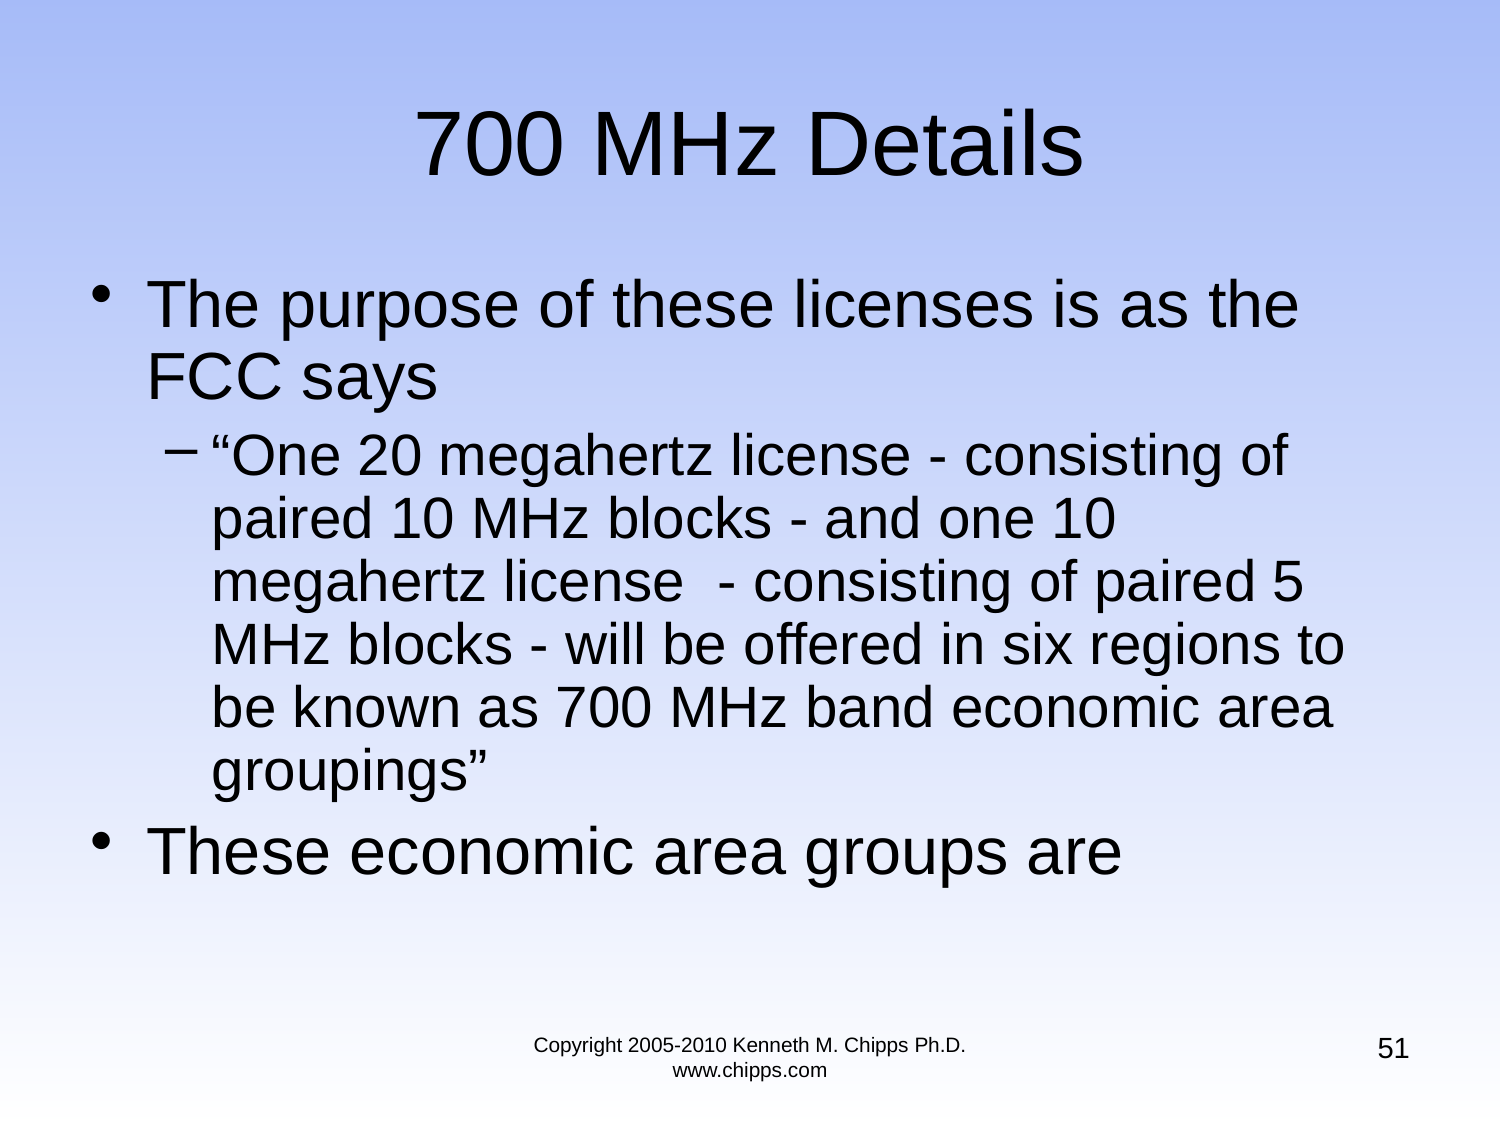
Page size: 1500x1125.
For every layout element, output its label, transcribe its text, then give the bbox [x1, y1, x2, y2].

footer Copyright 2005-2010 Kenneth M. Chipps Ph.D. www.chipps.com [449, 1024, 1051, 1103]
title 700 MHz Details [75, 45, 1425, 233]
slide_number 51 [1074, 1021, 1426, 1101]
title 5 GHz Details [1425, 114, 1500, 118]
title 5 GHz Details [0, 114, 75, 118]
list The purpose of these licenses is as the FCC says “One 20 megahertz license - consisting of paired 10 MHz blocks - and one 10 megahertz license - consisting of paired 5 MHz blocks - will be offered in six regions to be known as 700 MHz band economic area groupings” These economic area groups are [75, 262, 1425, 1005]
